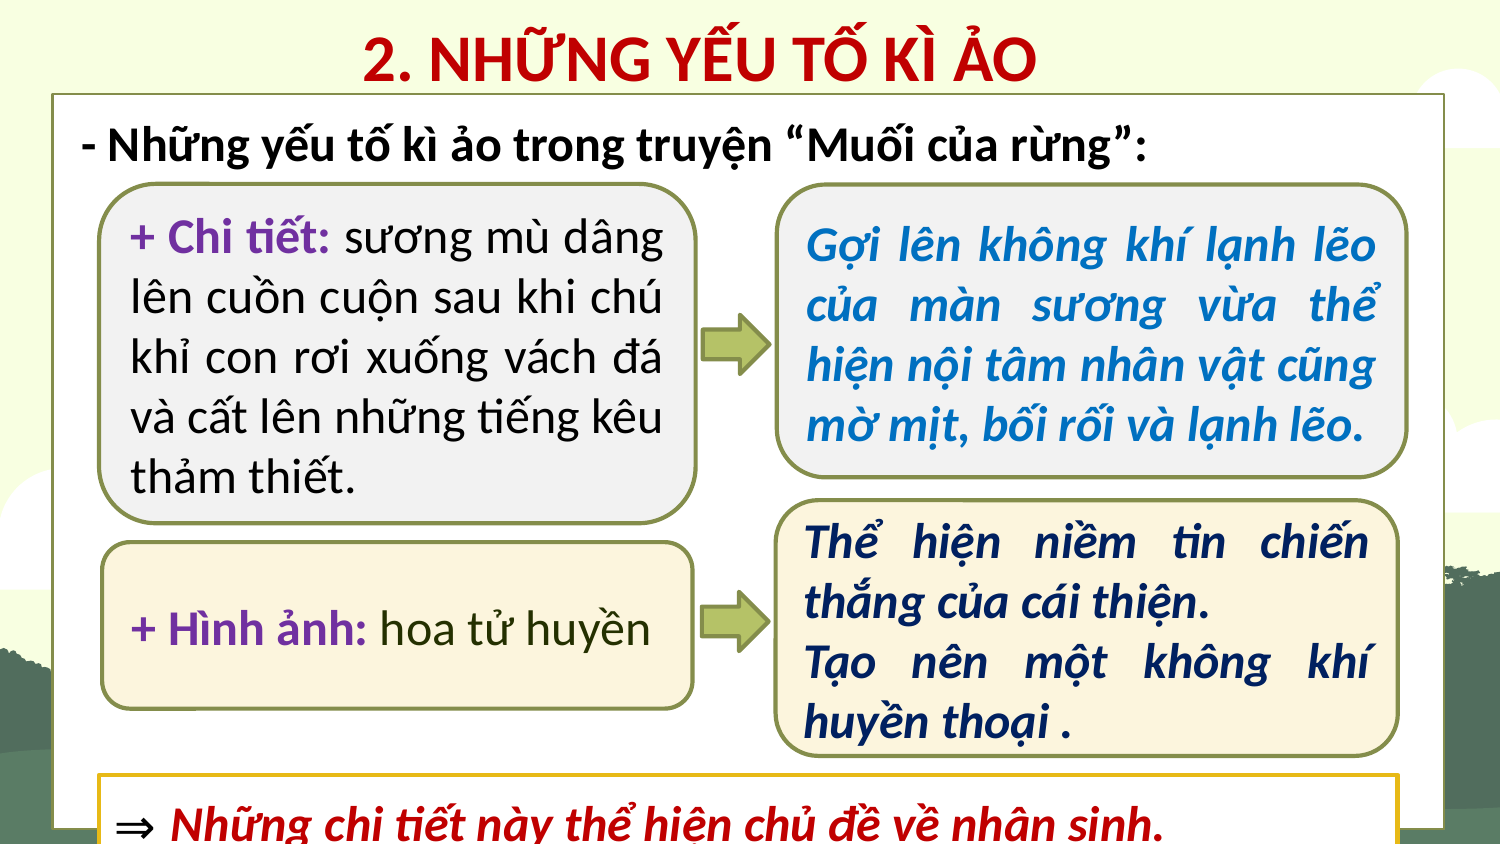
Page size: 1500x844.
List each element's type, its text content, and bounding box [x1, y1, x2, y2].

text_box [52, 94, 1445, 830]
text_box Gợi lên không khí lạnh lẽo của màn sương vừa thể hiện nội tâm nhân vật cũng mờ mịt, bối rối và lạnh lẽo. [776, 184, 1407, 478]
text_box [702, 314, 770, 375]
text_box Những chi tiết này thể hiện chủ đề về nhân sinh. [99, 775, 1398, 844]
text_box - Những yếu tố kì ảo trong truyện “Muối của rừng”: [66, 94, 1265, 179]
text_box Thể hiện niềm tin chiến thắng của cái thiện. Tạo nên một không khí huyền thoại . [775, 500, 1398, 756]
text_box + Chi tiết: sương mù dâng lên cuồn cuộn sau khi chú khỉ con rơi xuống vách đá và cất lên những tiếng kêu thảm thiết. [99, 183, 696, 524]
text_box [701, 591, 769, 652]
text_box 2. NHỮNG YẾU TỐ KÌ ẢO [225, 7, 1176, 94]
text_box + Hình ảnh: hoa tử huyền [102, 542, 693, 709]
